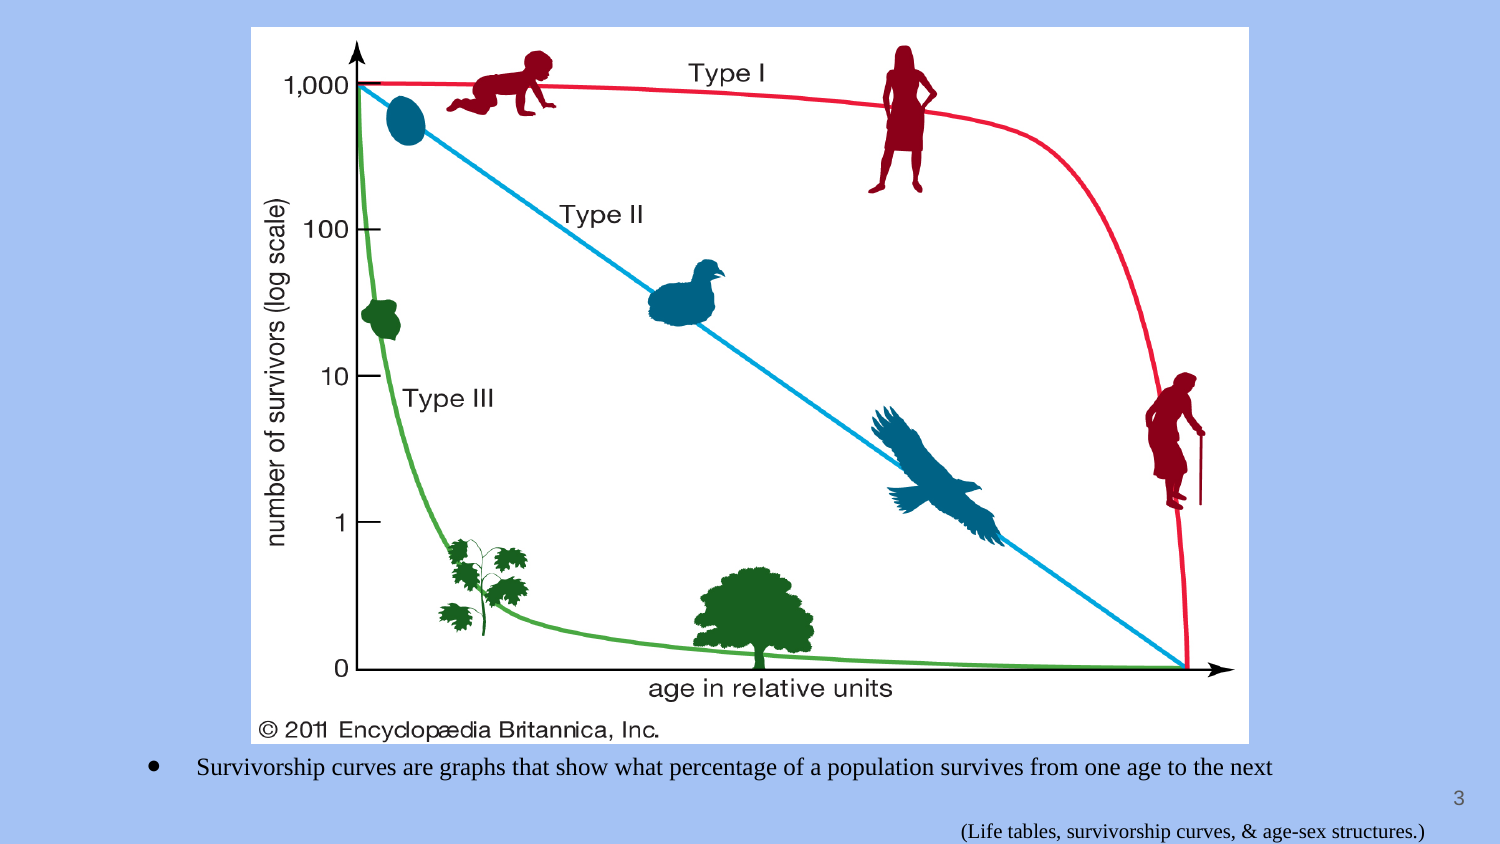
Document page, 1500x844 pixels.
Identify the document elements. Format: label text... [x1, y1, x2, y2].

picture [251, 27, 1249, 744]
slide_number ‹#› [1389, 764, 1480, 830]
text_box Survivorship curves are graphs that show what percentage of a population survives from one age to the next (Life tables, survivorship curves, & age-sex structures.) [106, 731, 1441, 814]
